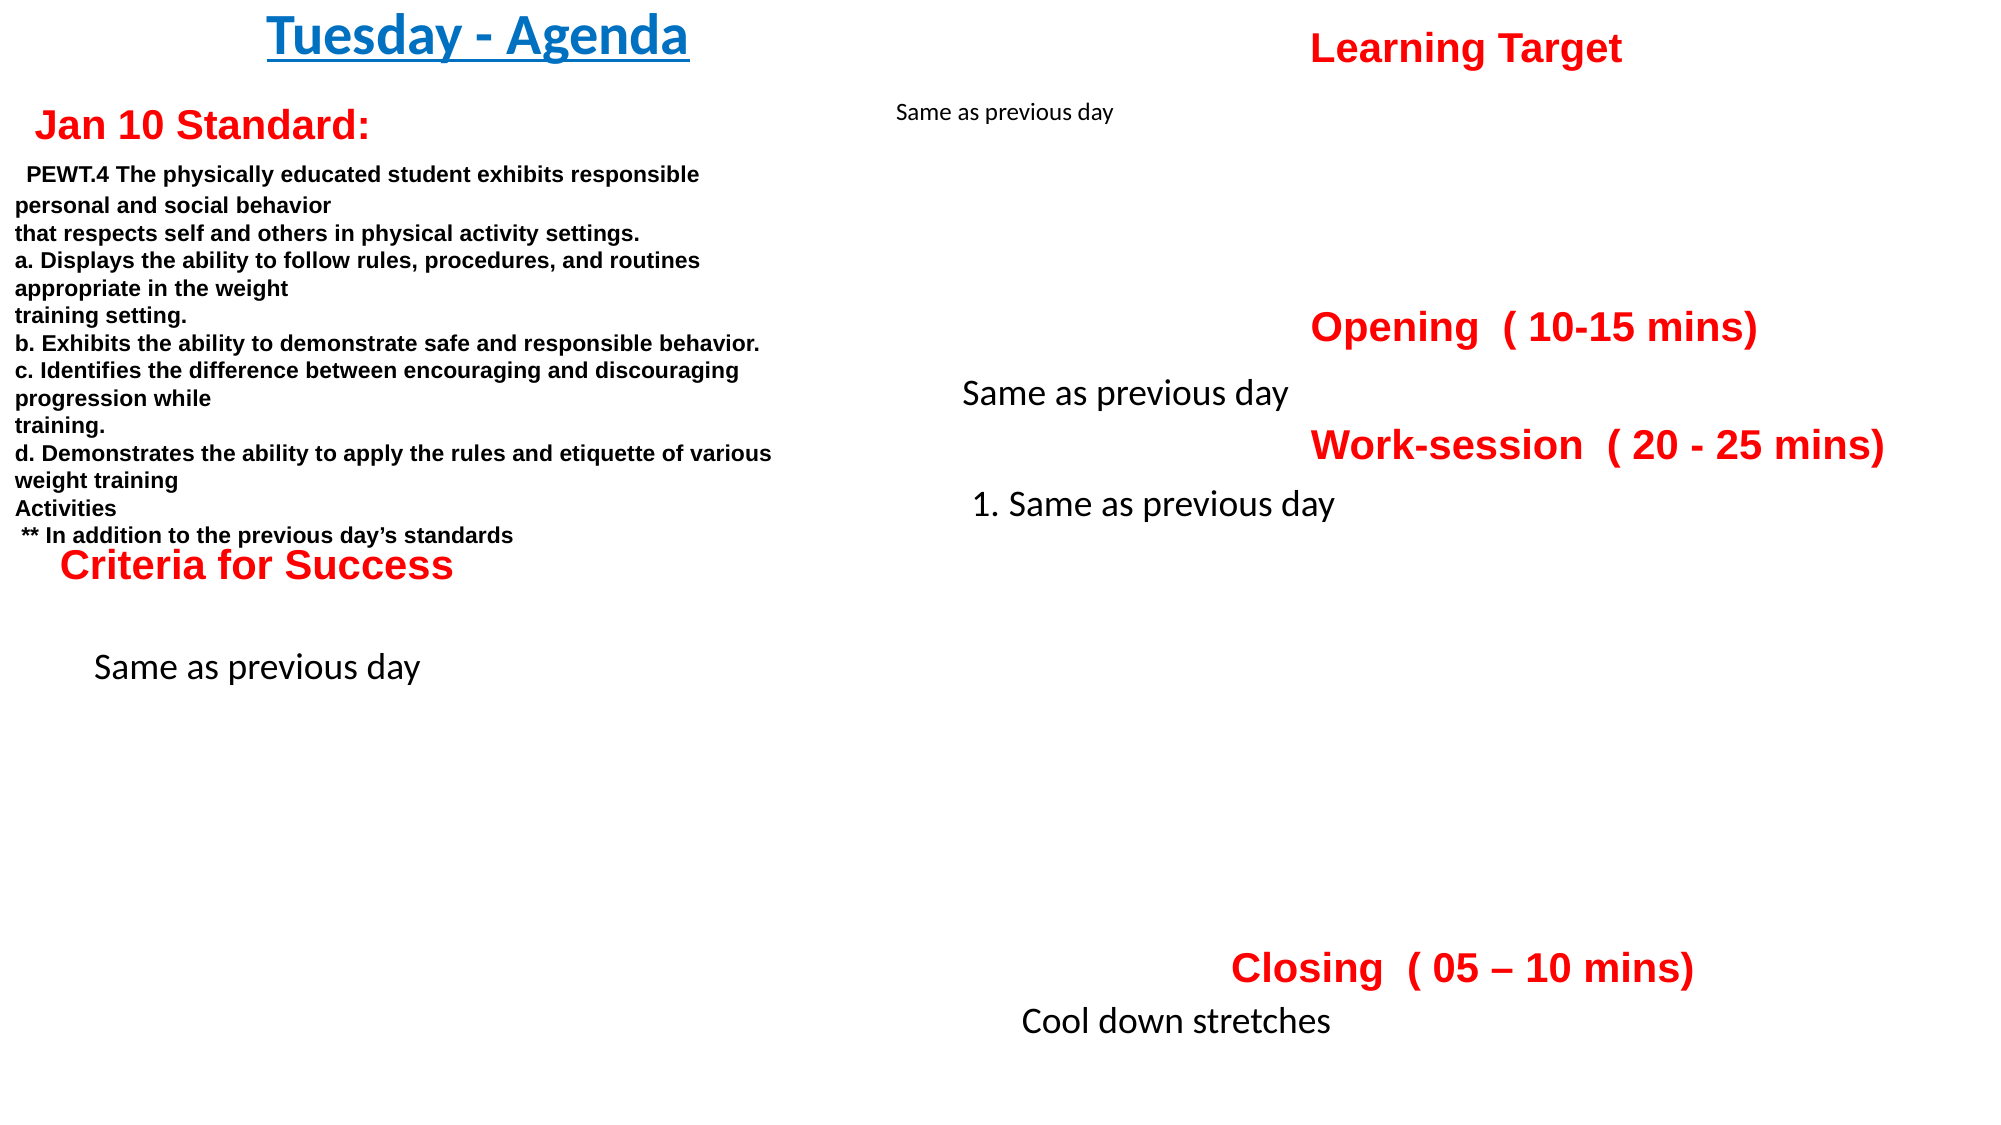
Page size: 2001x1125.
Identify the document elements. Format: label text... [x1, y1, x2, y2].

text_box Same as previous day [79, 634, 639, 694]
text_box Jan 10 Standard: [19, 40, 882, 156]
text_box PEWT.4 The physically educated student exhibits responsible personal and social behavior that respects self and others in physical activity settings. a. Displays the ability to follow rules, procedures, and routines appropriate in the weight training setting. b. Exhibits the ability to demonstrate safe and responsible behavior. c. Identifies the difference between encouraging and discouraging progression while training. d. Demonstrates the ability to apply the rules and etiquette of various weight training Activities ** In addition to the previous day’s standards [0, 133, 807, 556]
text_box Closing ( 05 – 10 mins) [1216, 933, 1717, 988]
text_box Cool down stretches [1007, 988, 1775, 1049]
text_box Same as previous day [947, 360, 2000, 421]
text_box Work-session ( 20 - 25 mins) [1296, 421, 1901, 471]
text_box Learning Target [1295, 13, 1638, 79]
text_box Tuesday - Agenda [251, 0, 804, 74]
text_box [19, 556, 528, 668]
text_box Same as previous day [881, 87, 1882, 133]
text_box Same as previous day [956, 471, 1953, 532]
text_box Opening ( 10-15 mins) [1295, 292, 1774, 358]
